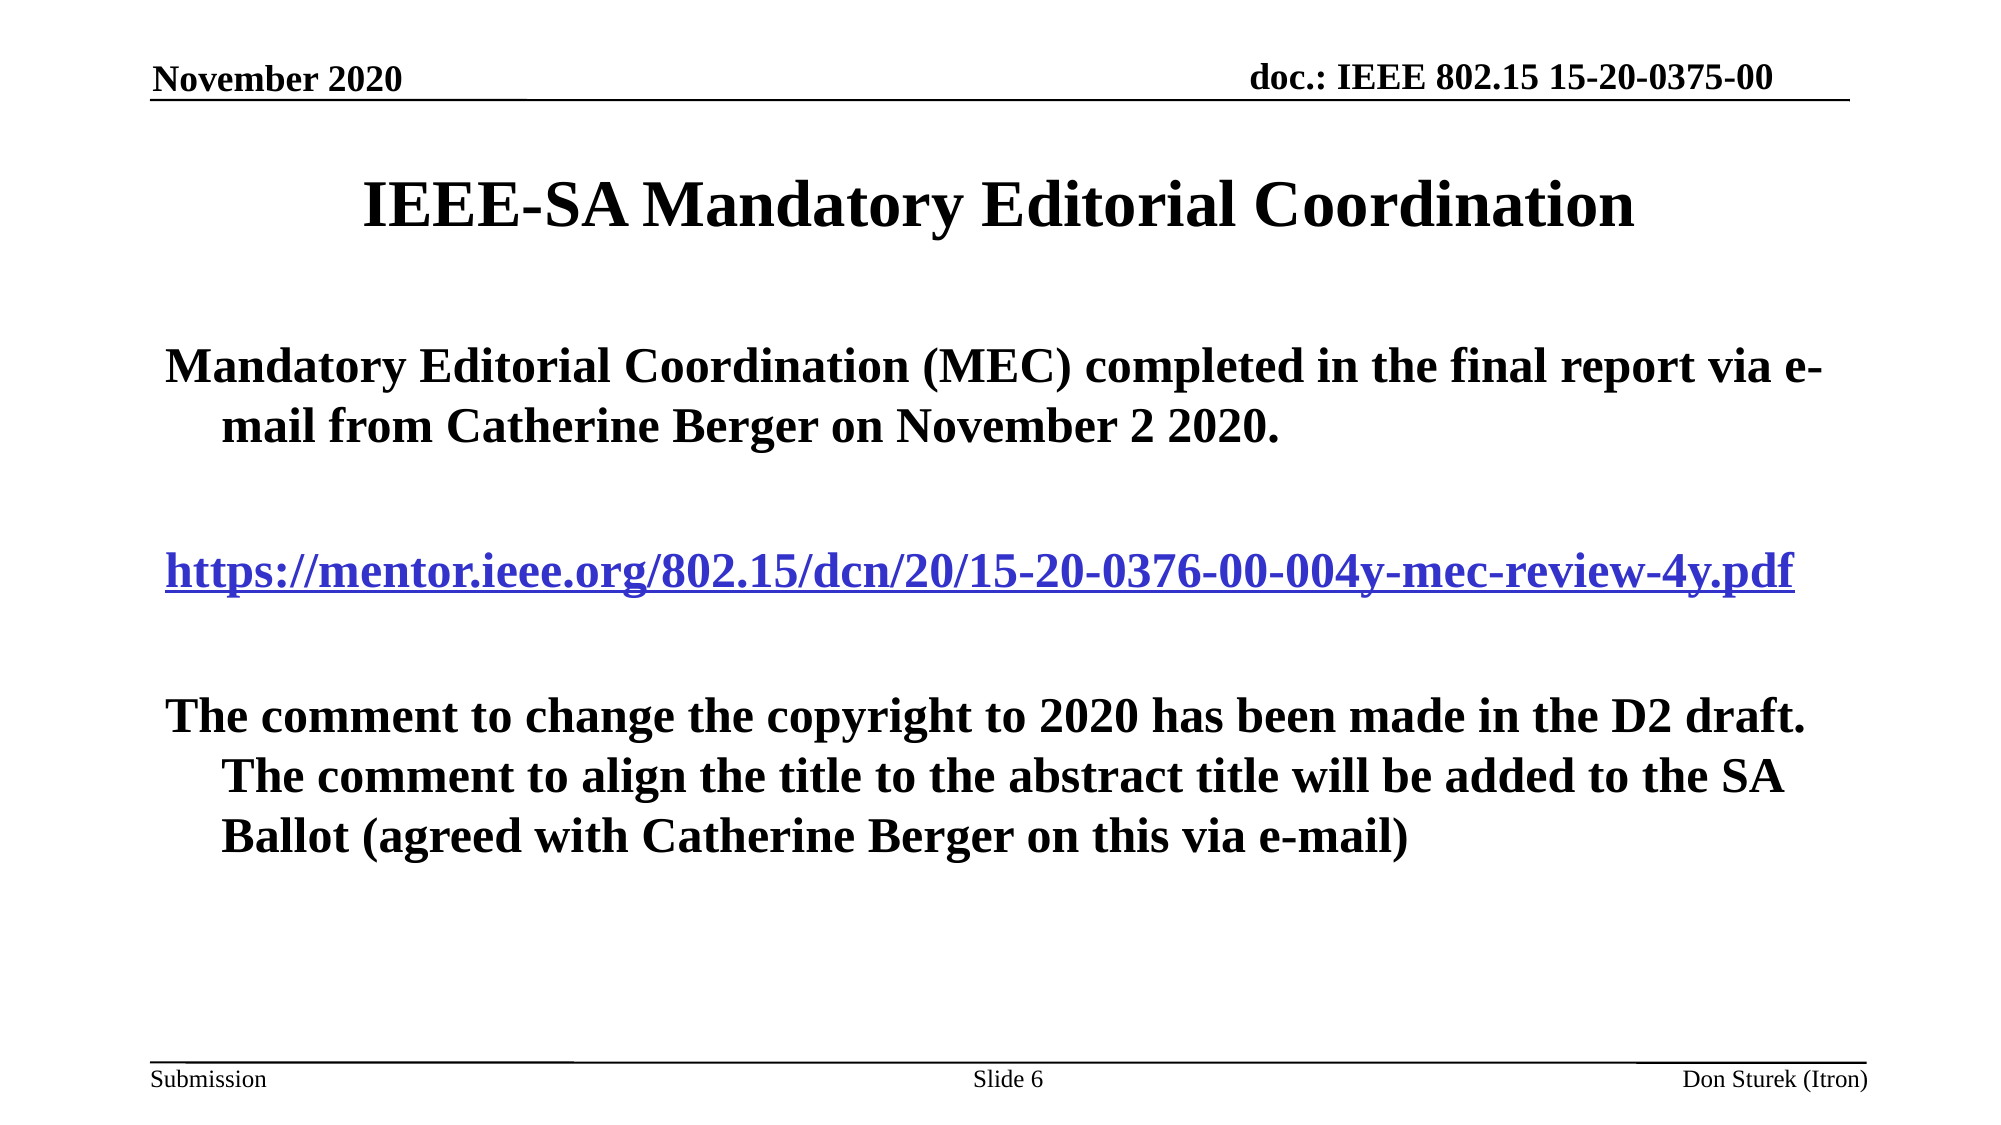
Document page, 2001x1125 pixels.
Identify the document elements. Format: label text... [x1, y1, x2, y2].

slide_number Slide 6 [950, 1061, 1067, 1123]
list Mandatory Editorial Coordination (MEC) completed in the final report via e-mail from Catherine Berger on November 2 2020. https://mentor.ieee.org/802.15/dcn/20/15-20-0376-00-004y-mec-review-4y.pdf The comment to change the copyright to 2020 has been made in the D2 draft. The comment to align the title to the abstract title will be added to the SA Ballot (agreed with Catherine Berger on this via e-mail) [149, 324, 1850, 1000]
footer Don Sturek (Itron) [1171, 1061, 1869, 1093]
title IEEE-SA Mandatory Editorial Coordination [149, 112, 1850, 288]
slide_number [152, 54, 563, 100]
